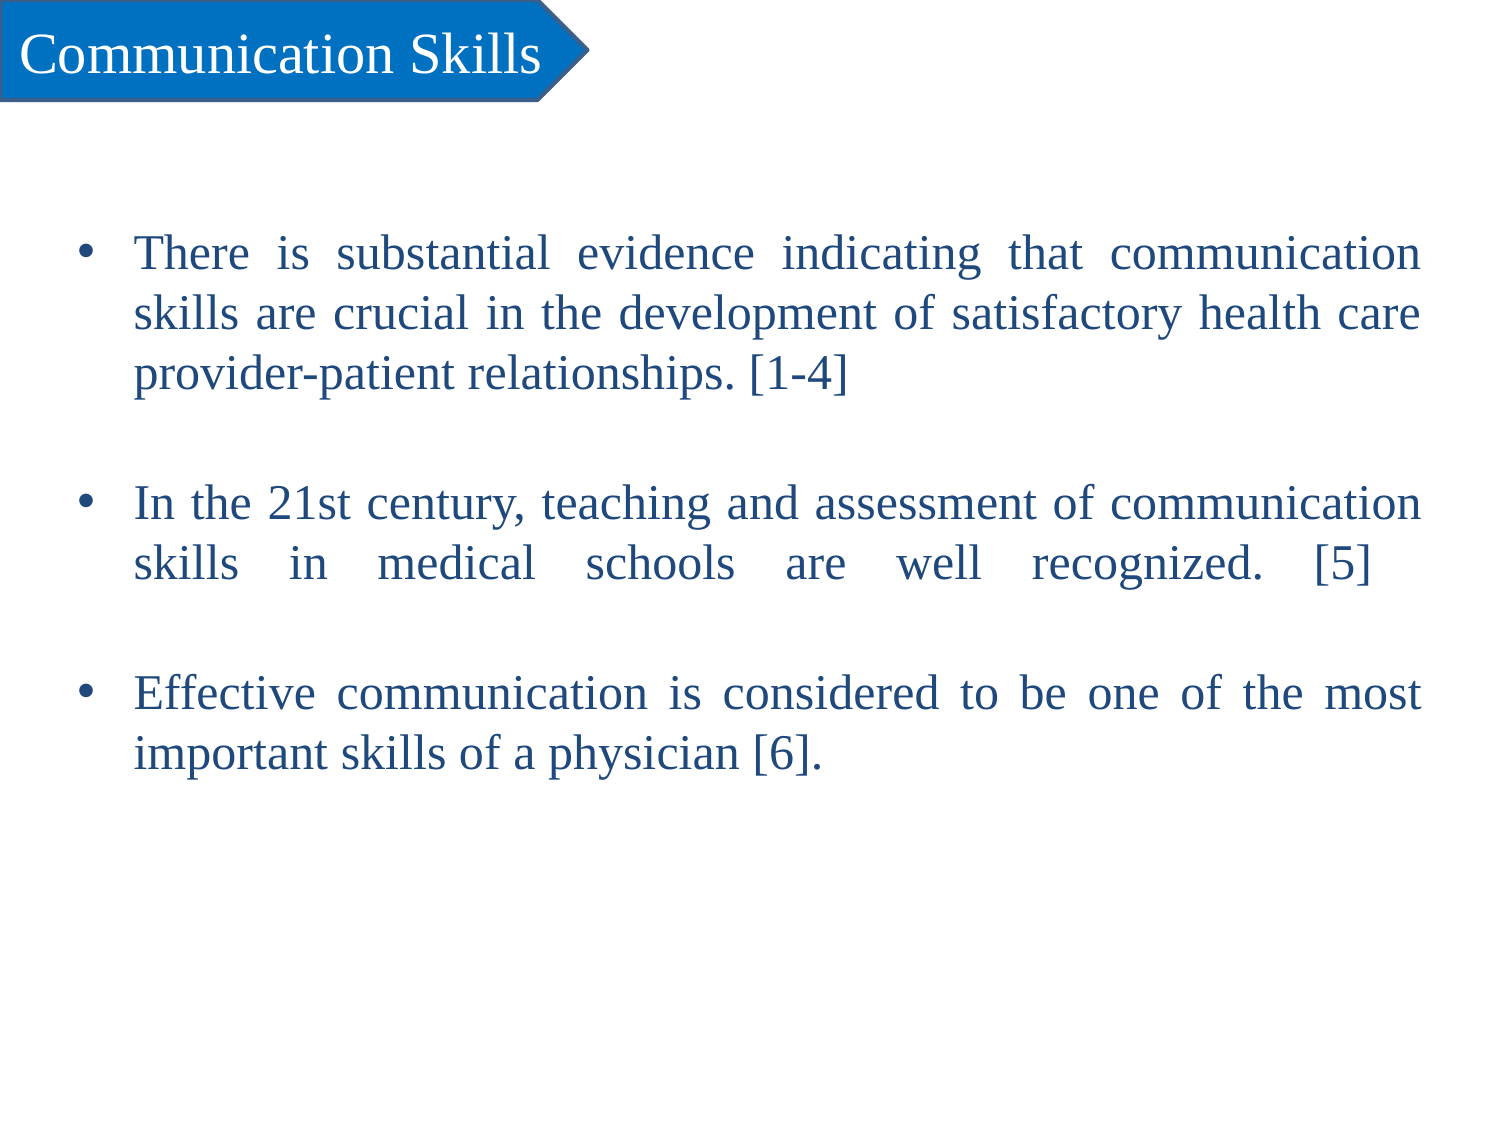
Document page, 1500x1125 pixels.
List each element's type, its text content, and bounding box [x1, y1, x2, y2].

text_box Communication Skills [0, 0, 590, 103]
text_box There is substantial evidence indicating that communication skills are crucial in the development of satisfactory health care provider-patient relationships. [1-4] In the 21st century, teaching and assessment of communication skills in medical schools are well recognized. [5] Effective communication is considered to be one of the most important skills of a physician [6]. [62, 212, 1438, 1038]
